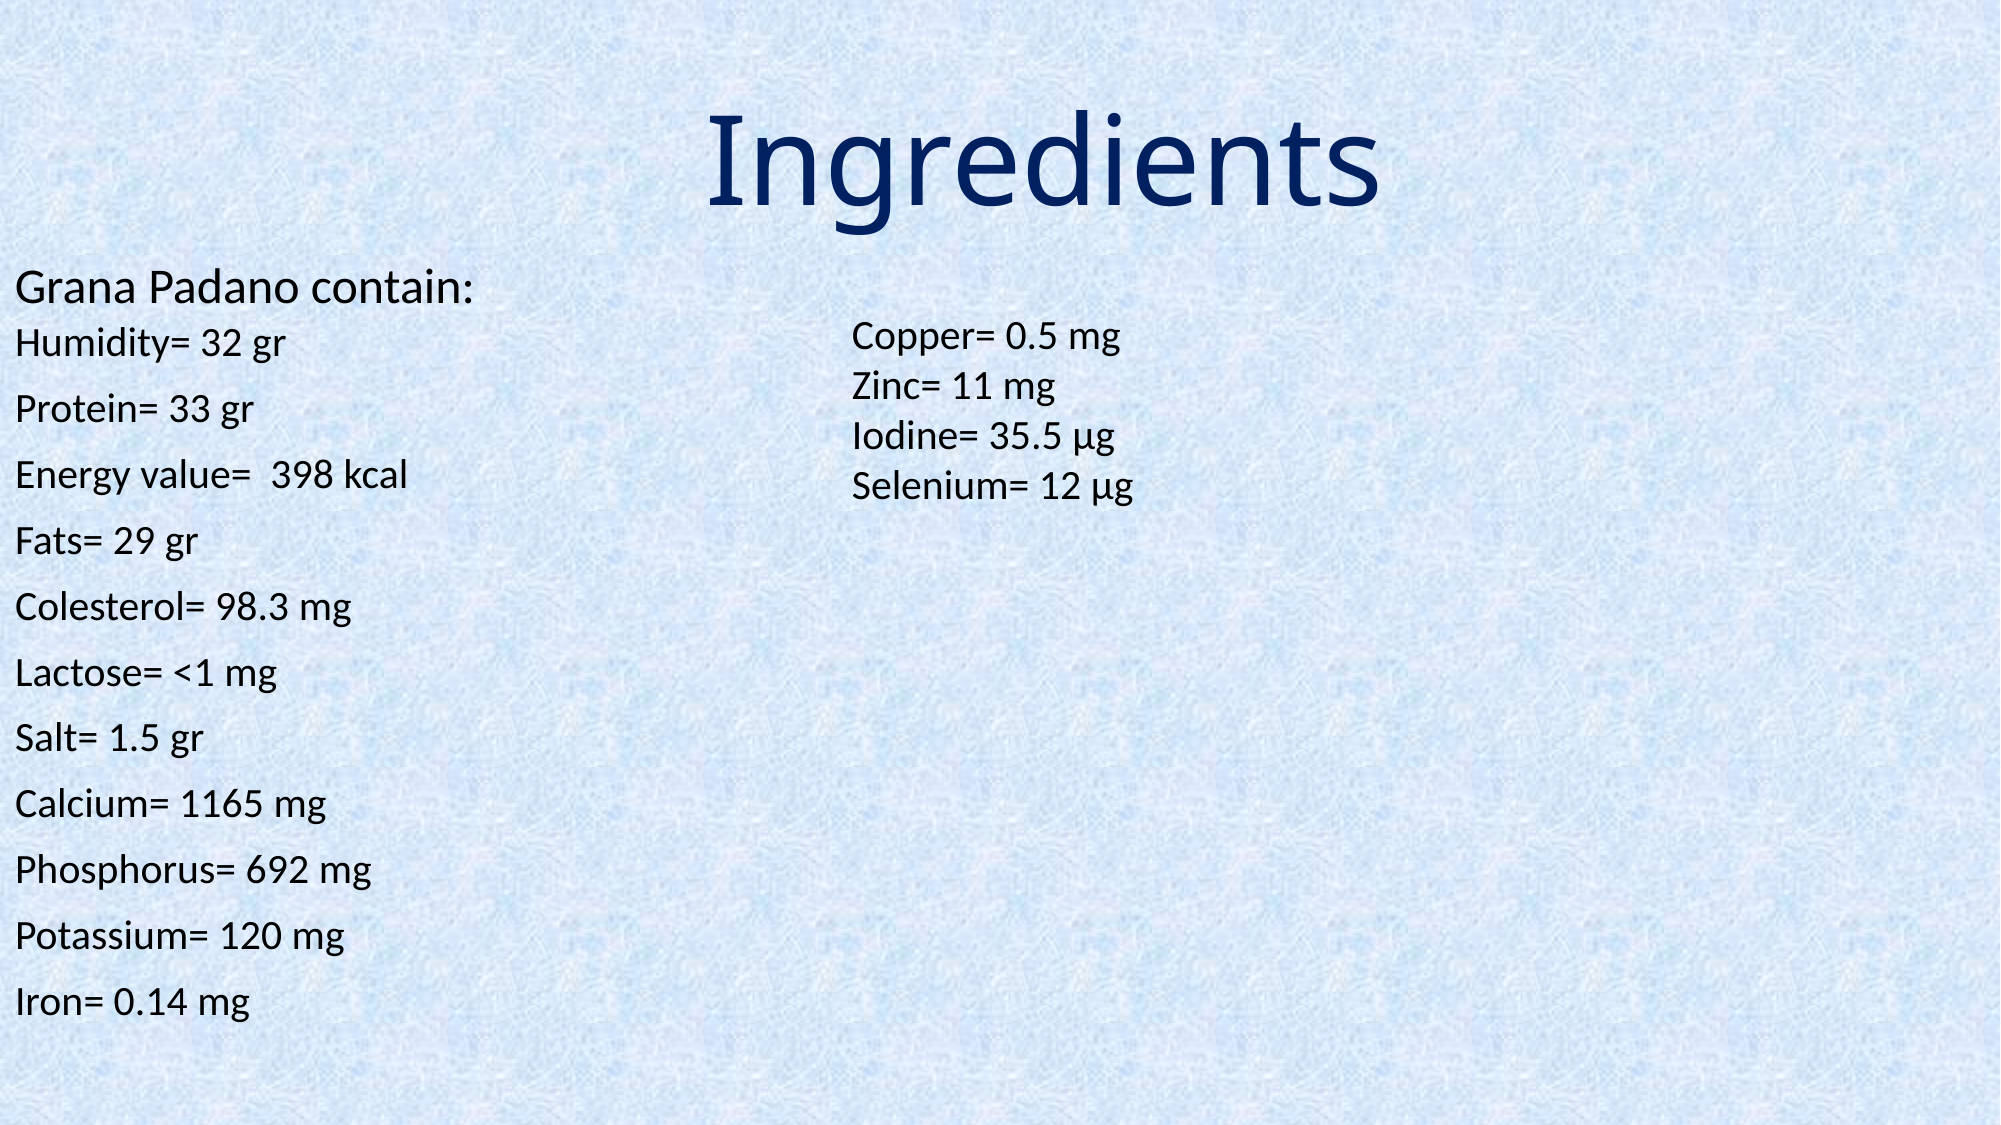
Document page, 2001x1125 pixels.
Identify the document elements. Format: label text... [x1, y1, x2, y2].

title Ingredients [491, 41, 1598, 241]
picture [0, 0, 2001, 1125]
subtitle Humidity= 32 gr Protein= 33 gr Energy value= 398 kcal Fats= 29 gr Colesterol= 98.3 mg Lactose= <1 mg Salt= 1.5 gr Calcium= 1165 mg Phosphorus= 692 mg Potassium= 120 mg Iron= 0.14 mg [0, 322, 492, 1055]
text_box Grana Padano contain: [0, 186, 1000, 322]
text_box Copper= 0.5 mg Zinc= 11 mg Iodine= 35.5 µg Selenium= 12 µg [837, 299, 1253, 515]
